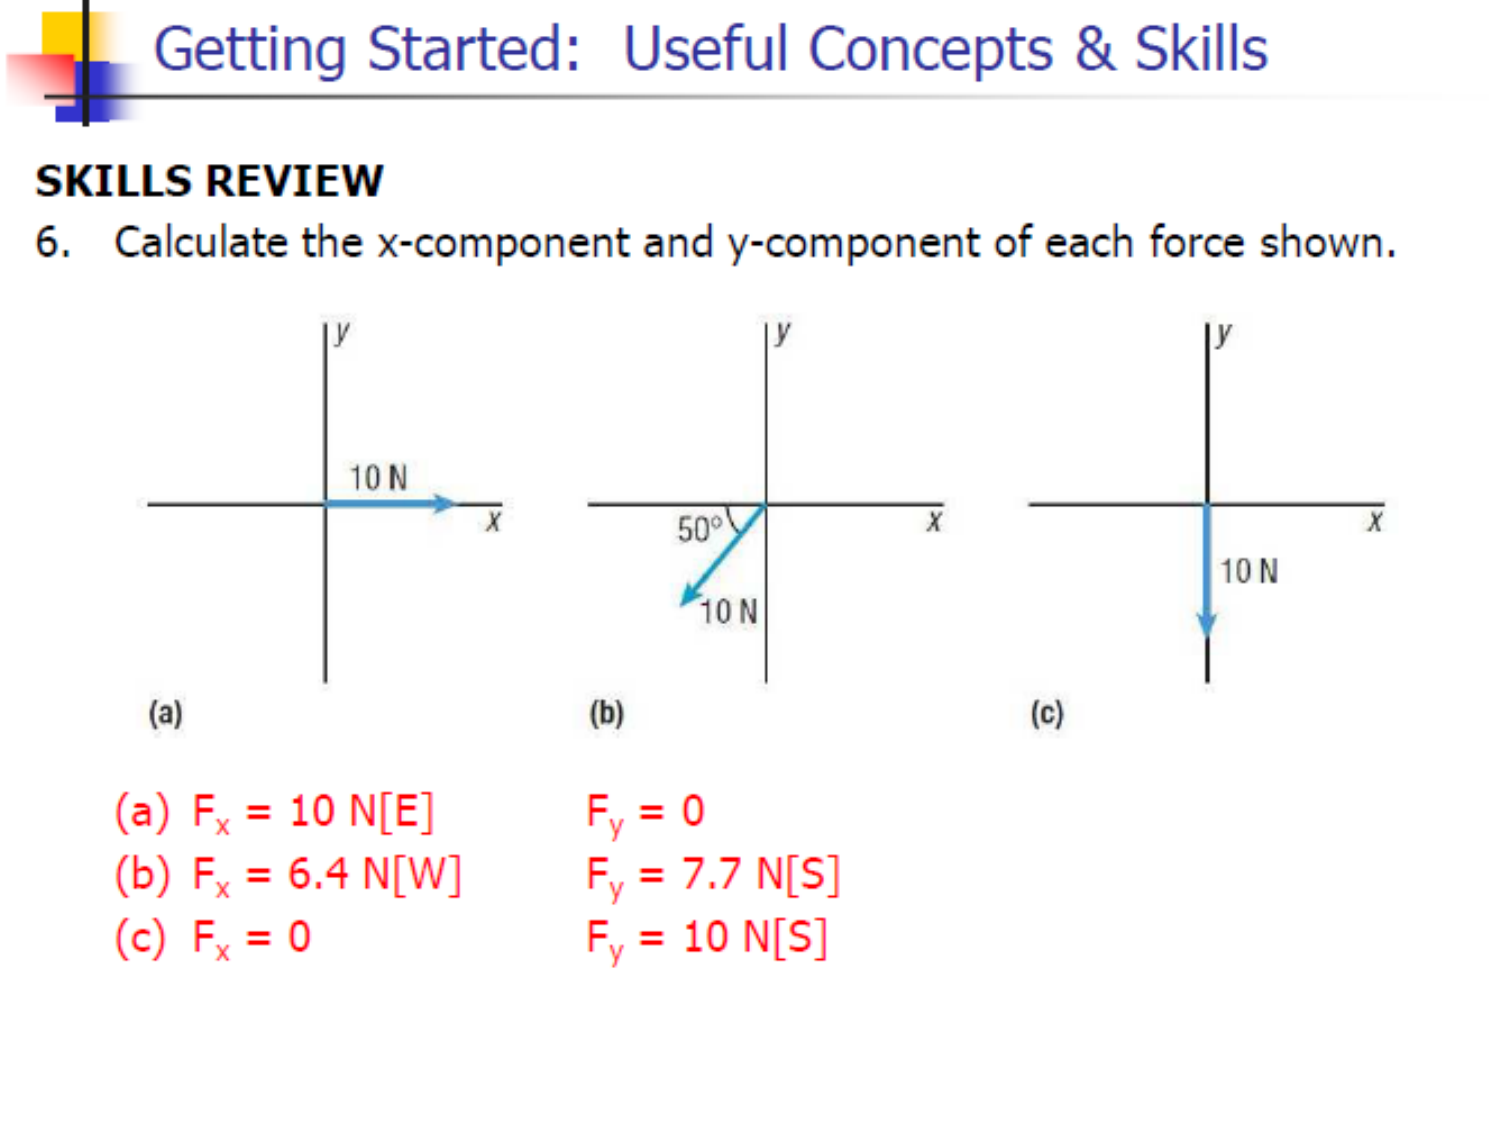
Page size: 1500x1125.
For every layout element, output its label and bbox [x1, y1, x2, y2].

picture [0, 0, 1500, 995]
